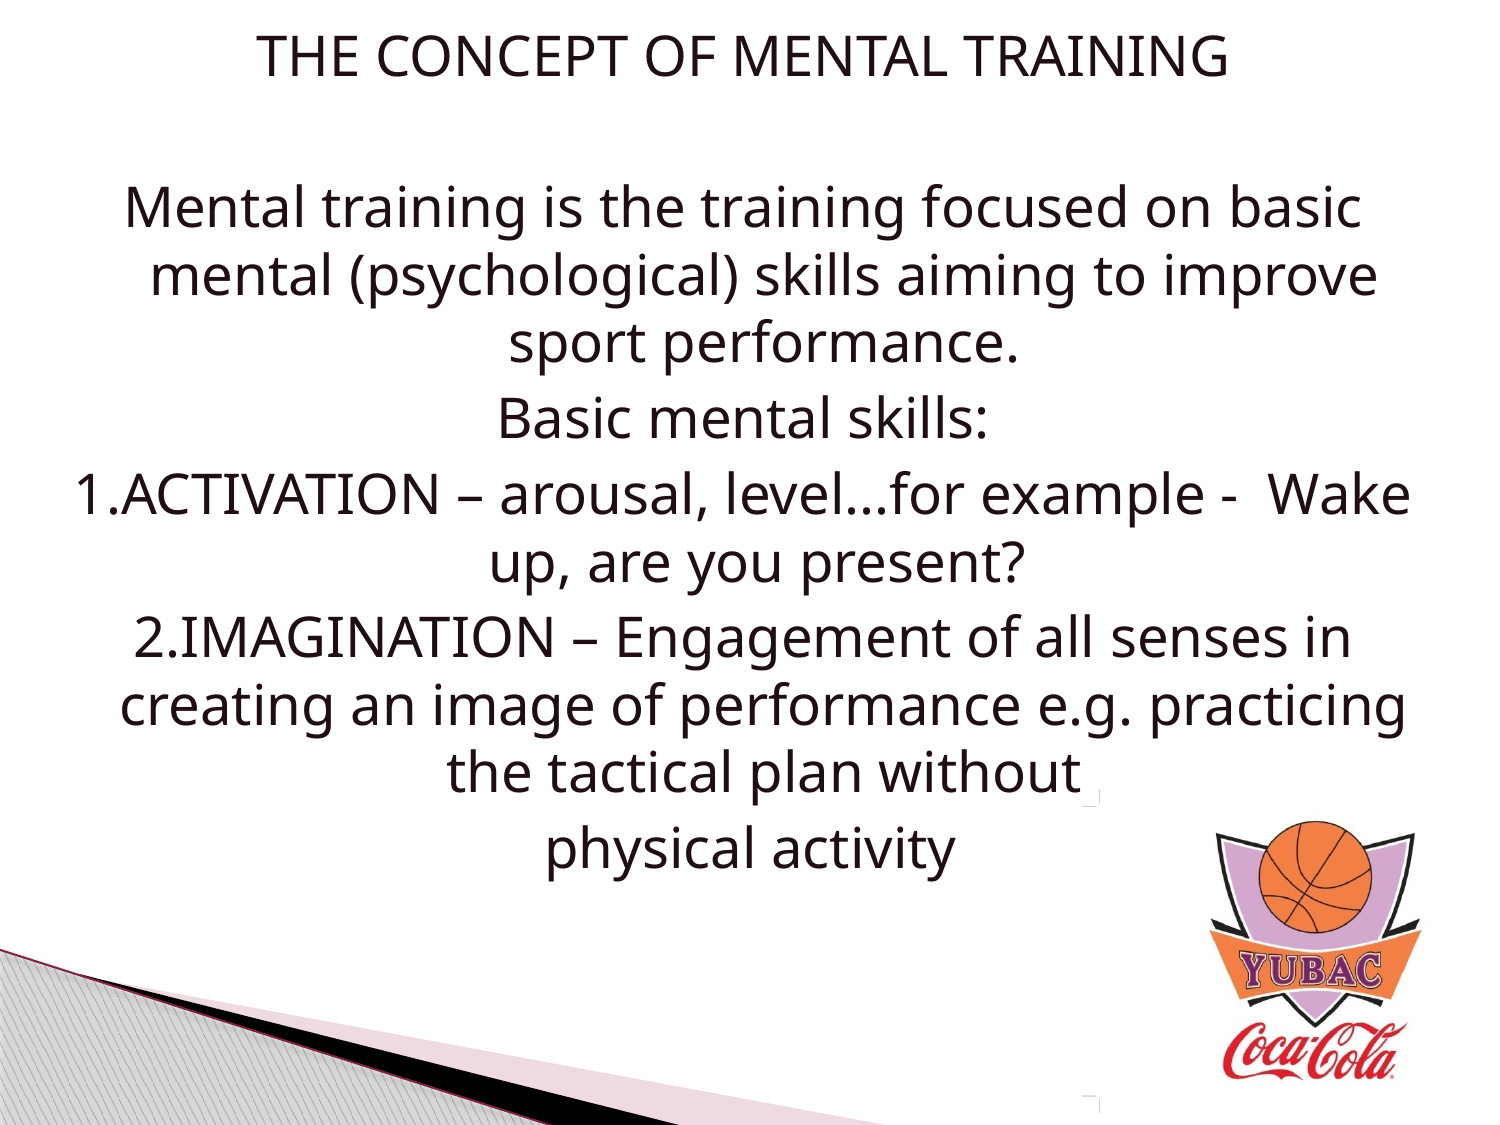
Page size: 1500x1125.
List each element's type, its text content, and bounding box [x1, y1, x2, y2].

picture [1082, 789, 1500, 1113]
list THE CONCEPT OF MENTAL TRAINING Mental training is the training focused on basic mental (psychological) skills aiming to improve sport performance. Basic mental skills: 1.ACTIVATION – arousal, level...for example - Wake up, are you present? 2.IMAGINATION – Engagement of all senses in creating an image of performance e.g. practicing the tactical plan without physical activity [24, 12, 1444, 901]
